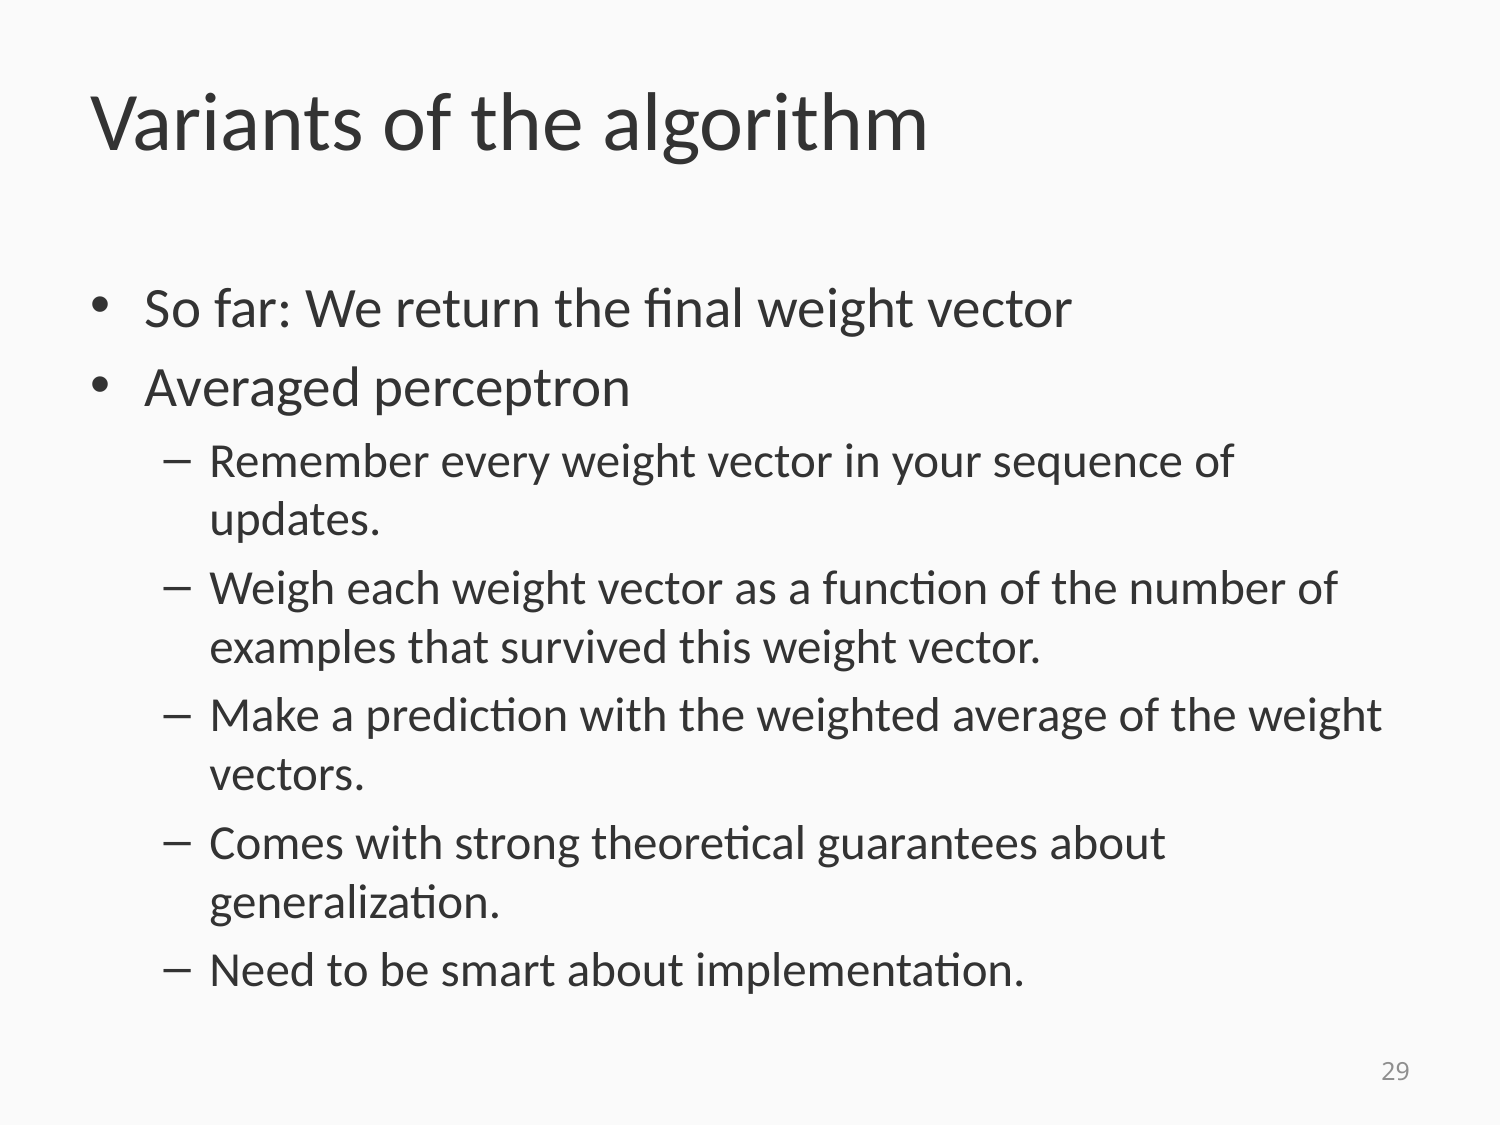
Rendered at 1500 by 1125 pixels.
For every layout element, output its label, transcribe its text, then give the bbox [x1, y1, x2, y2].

slide_number 29 [1074, 1042, 1425, 1103]
title Variants of the algorithm [75, 23, 1425, 211]
list So far: We return the final weight vector Averaged perceptron Remember every weight vector in your sequence of updates. Weigh each weight vector as a function of the number of examples that survived this weight vector. Make a prediction with the weighted average of the weight vectors. Comes with strong theoretical guarantees about generalization. Need to be smart about implementation. [75, 262, 1425, 1005]
